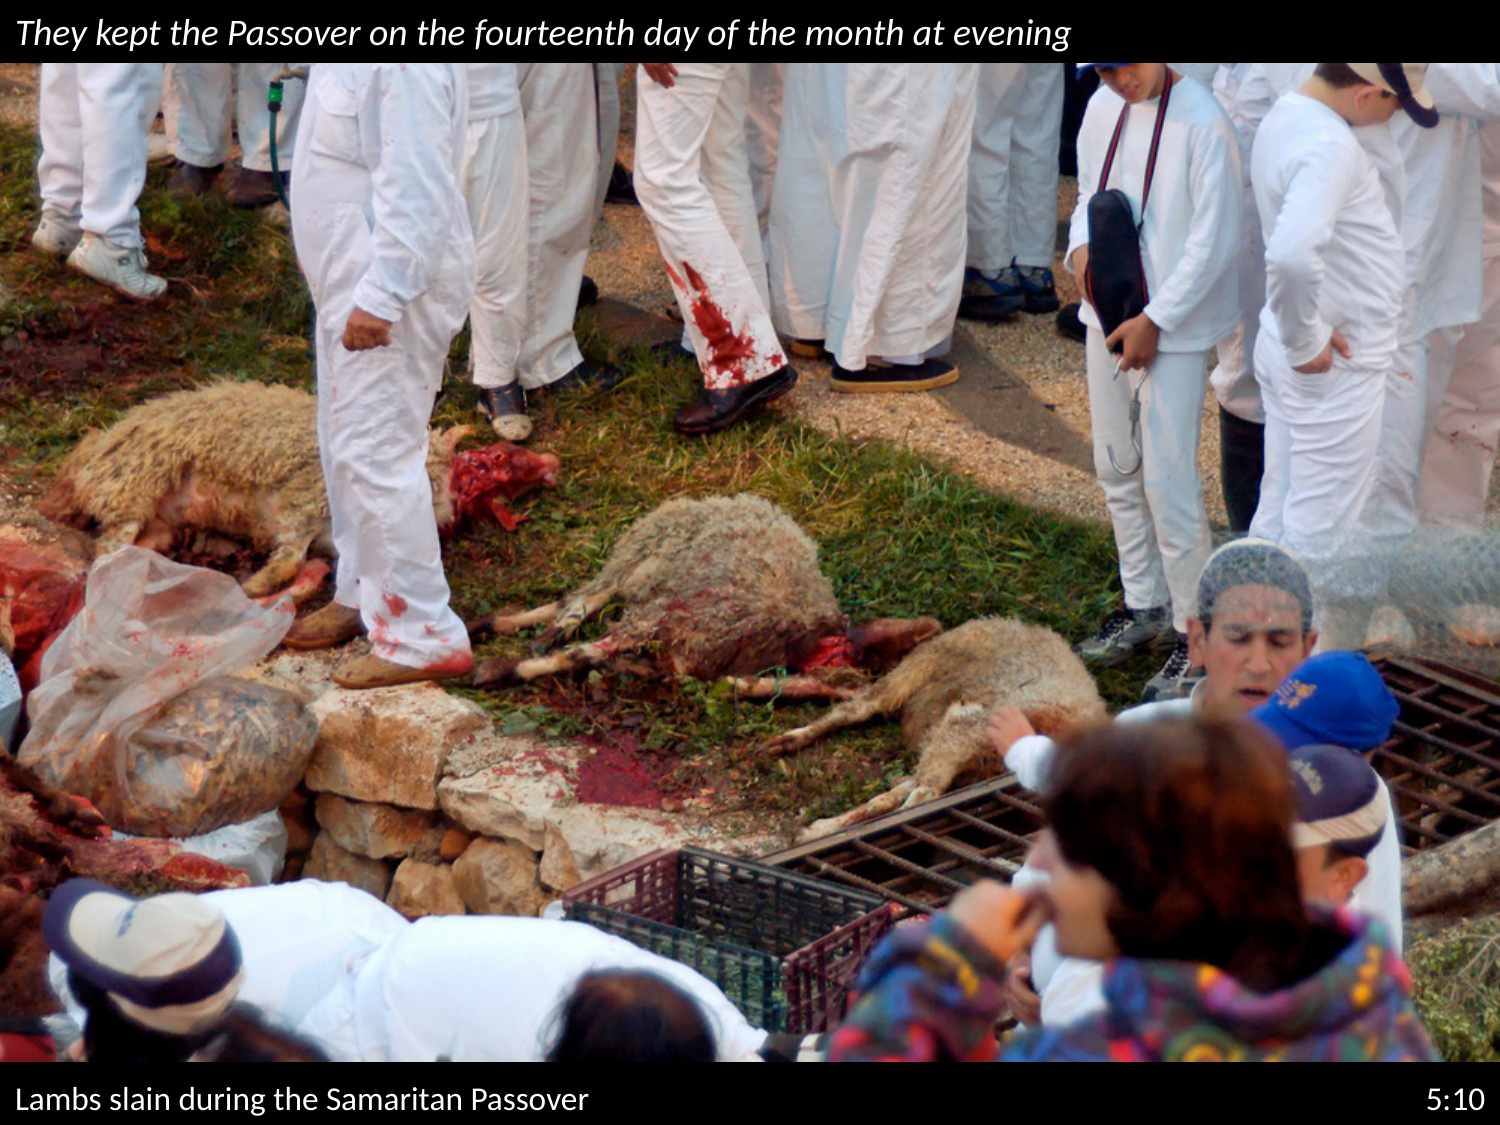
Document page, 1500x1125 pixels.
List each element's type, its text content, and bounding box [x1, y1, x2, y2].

picture [0, 63, 1500, 1062]
title They kept the Passover on the fourteenth day of the month at evening [0, 0, 1500, 61]
list 5:10 [1324, 1069, 1500, 1125]
list Lambs slain during the Samaritan Passover [0, 1070, 1324, 1125]
